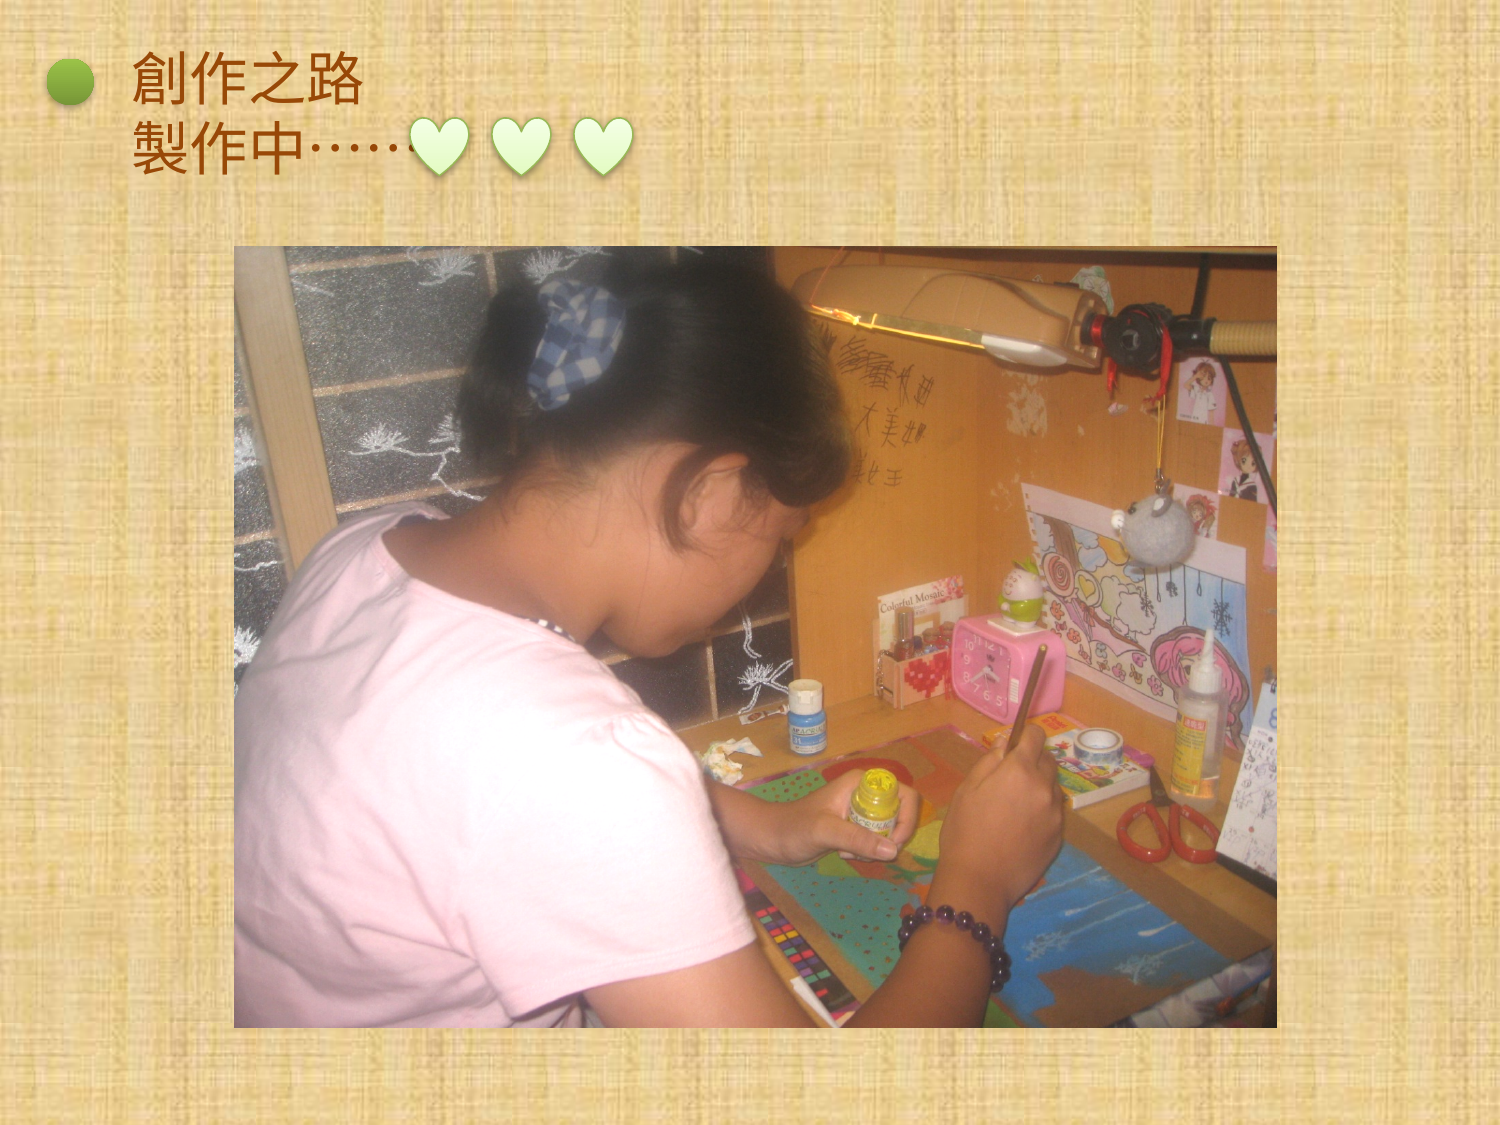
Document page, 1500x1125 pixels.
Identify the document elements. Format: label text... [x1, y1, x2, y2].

text_box [491, 117, 552, 177]
text_box [409, 117, 470, 177]
text_box [573, 117, 634, 177]
picture [0, 0, 1500, 1125]
text_box 創作之路 製作中…… [117, 35, 727, 190]
text_box [46, 58, 94, 106]
